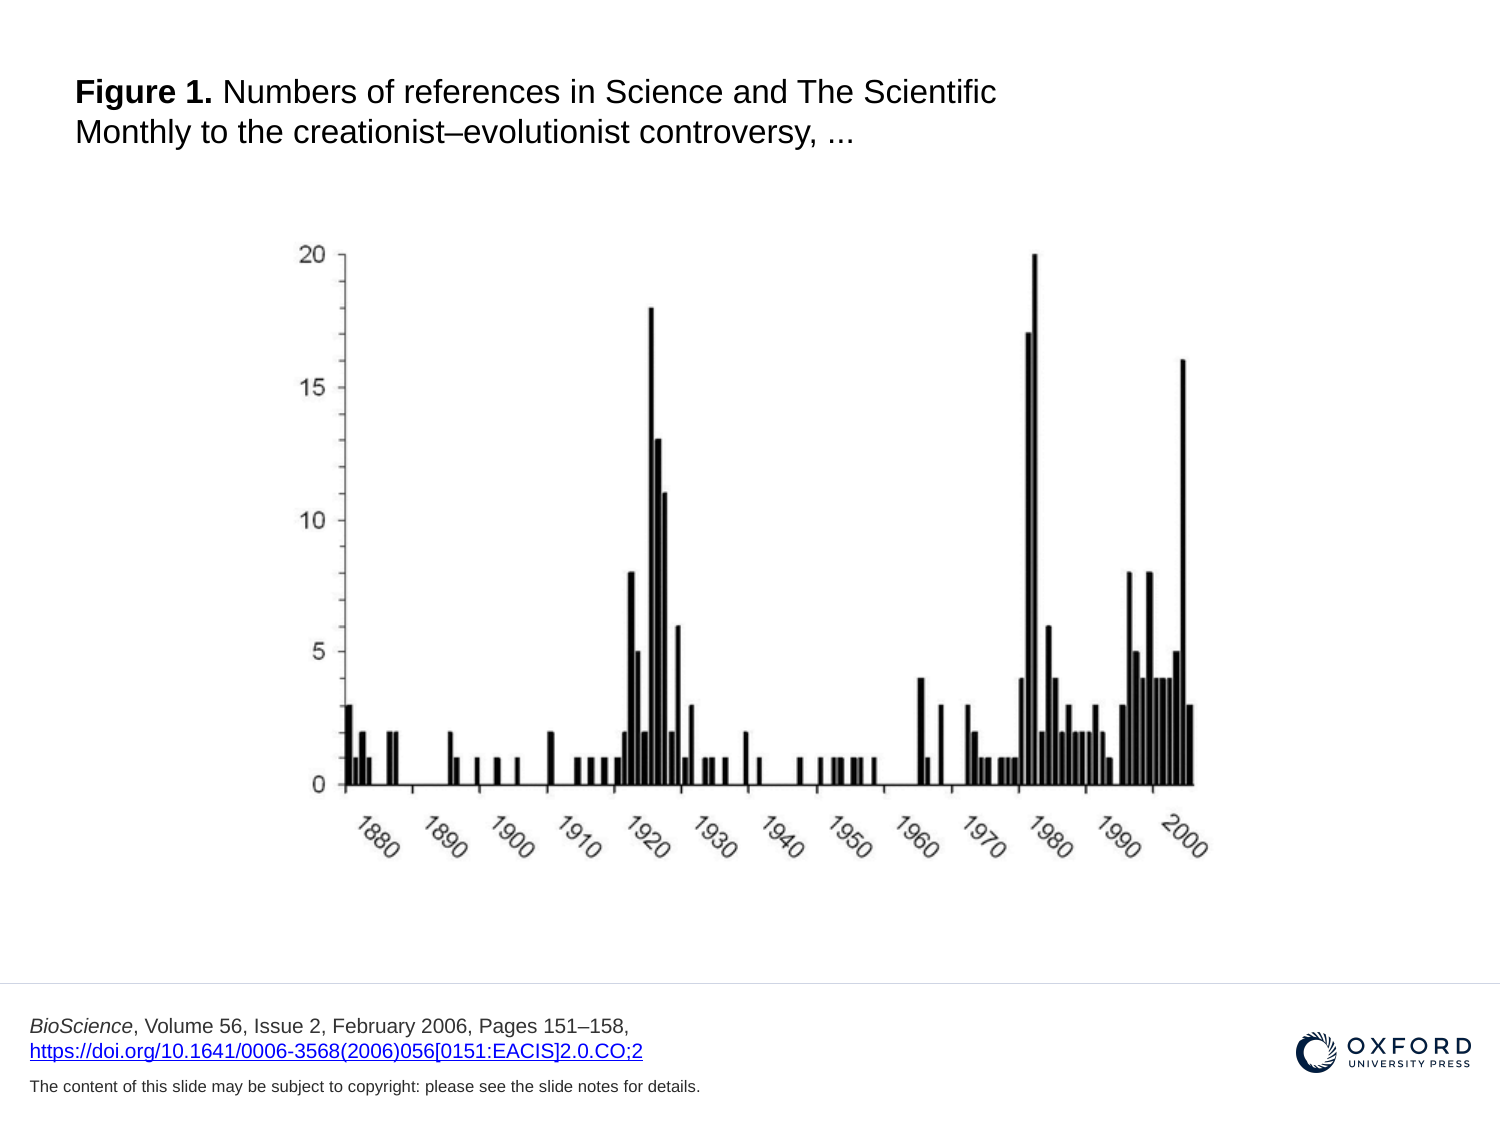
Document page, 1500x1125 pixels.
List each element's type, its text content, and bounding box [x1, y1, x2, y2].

title Figure 1. Numbers of references in Science and The Scientific Monthly to the creationist–evolutionist controversy, ... [75, 69, 1078, 171]
picture [262, 224, 1238, 875]
footer BioScience, Volume 56, Issue 2, February 2006, Pages 151–158, https://doi.org/10.1641/0006-3568(2006)056[0151:EACIS]2.0.CO;2 The content of this slide may be subject to copyright: please see the slide notes for details. [0, 983, 1260, 1125]
picture [1296, 1032, 1471, 1073]
